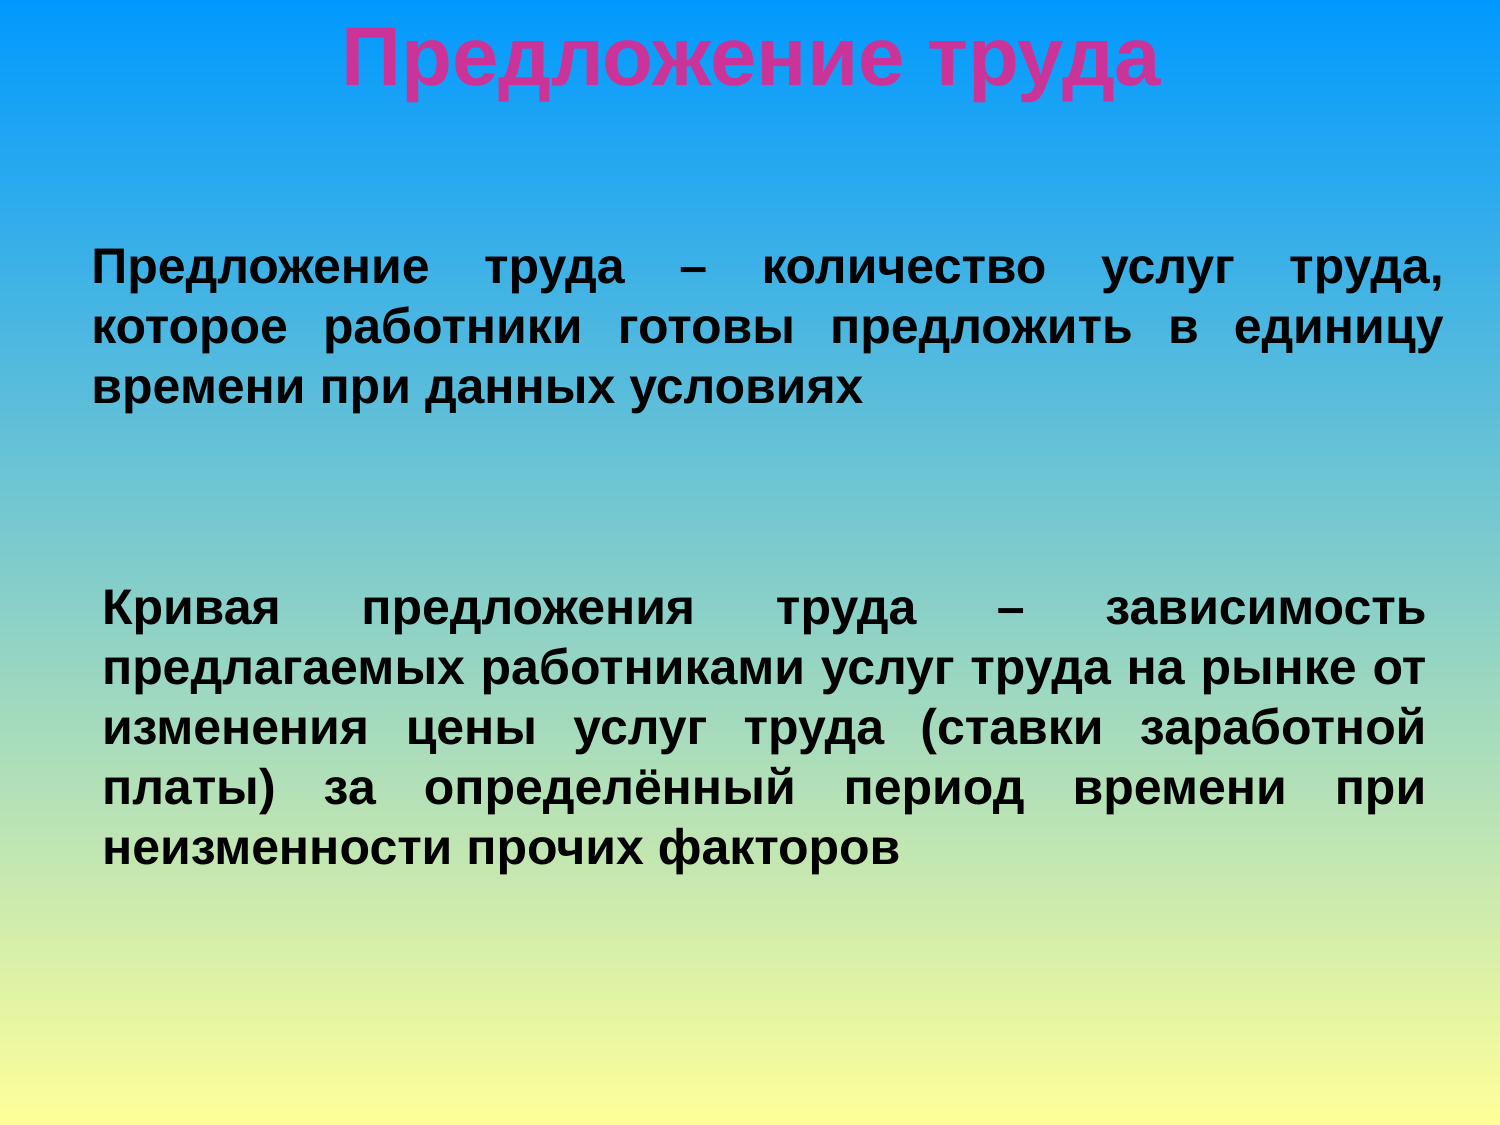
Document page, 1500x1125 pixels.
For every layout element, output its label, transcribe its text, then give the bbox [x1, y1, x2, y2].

title Предложение труда [76, 0, 1428, 105]
text_box Кривая предложения труда – зависимость предлагаемых работниками услуг труда на рынке от изменения цены услуг труда (ставки заработной платы) за определённый период времени при неизменности прочих факторов [87, 567, 1442, 883]
text_box Предложение труда – количество услуг труда, которое работники готовы предложить в единицу времени при данных условиях [76, 225, 1459, 421]
